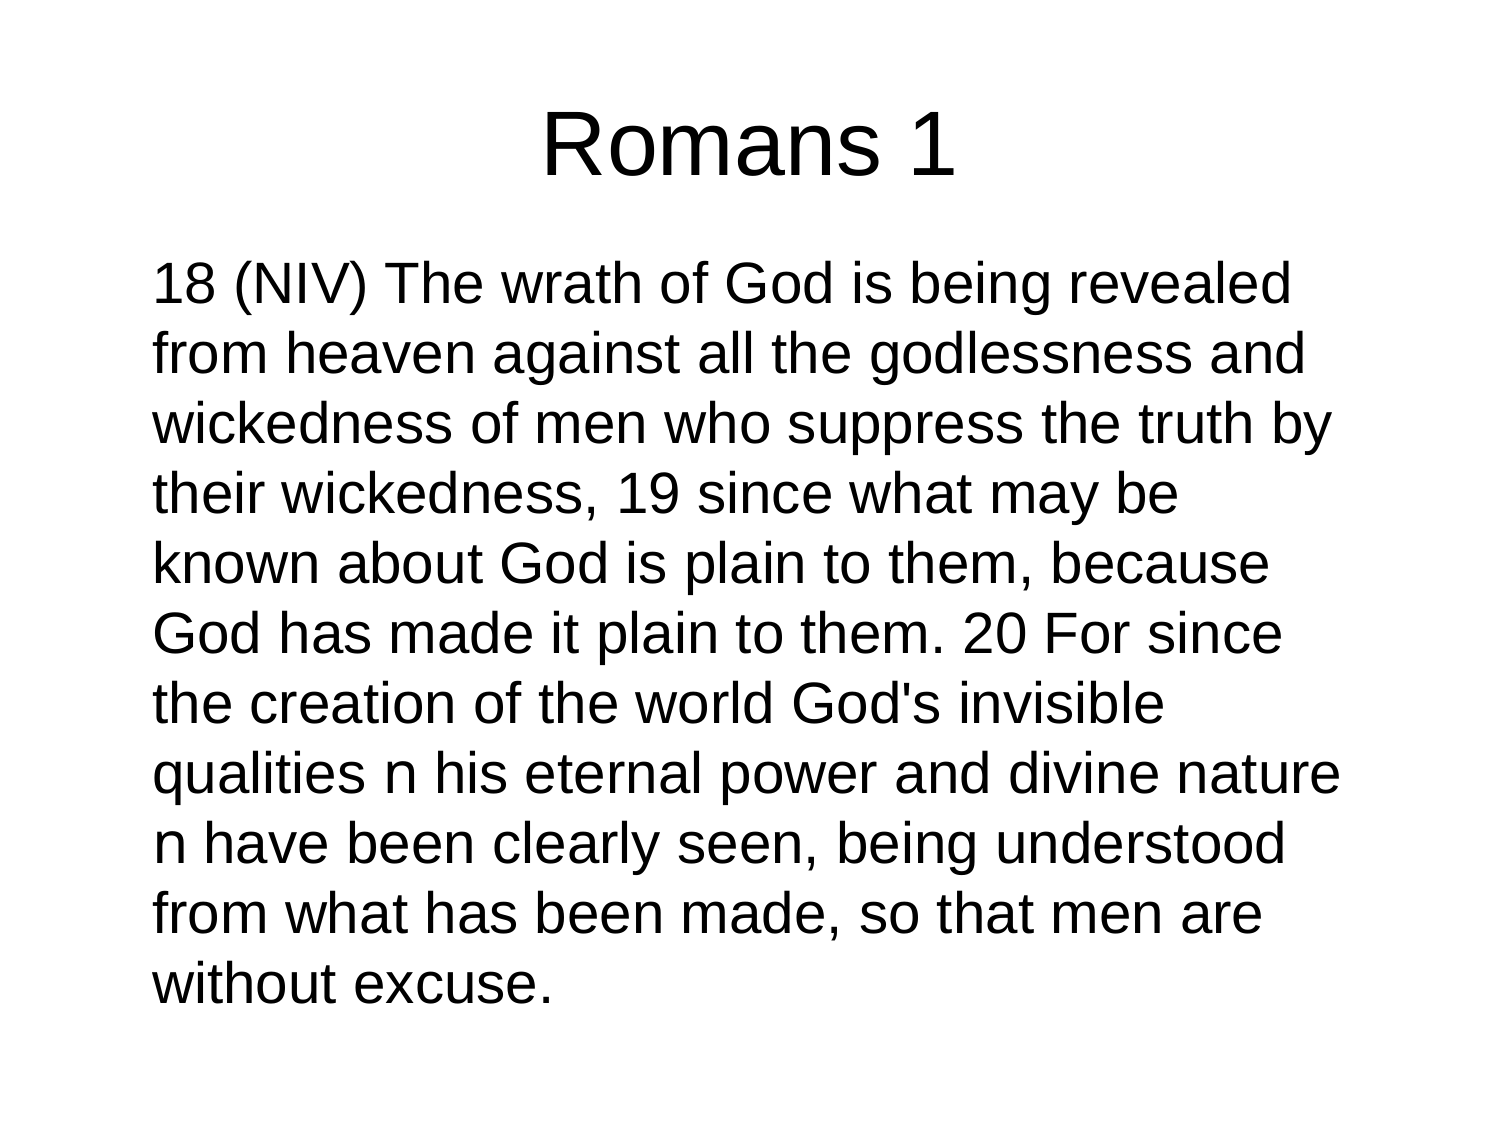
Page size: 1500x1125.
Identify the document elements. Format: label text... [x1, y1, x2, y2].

text_box 18 (NIV) The wrath of God is being revealed from heaven against all the godlessness and wickedness of men who suppress the truth by their wickedness, 19 since what may be known about God is plain to them, because God has made it plain to them. 20 For since the creation of the world God's invisible qualities n his eternal power and divine nature n have been clearly seen, being understood from what has been made, so that men are without excuse. [137, 237, 1375, 1023]
title Romans 1 [75, 45, 1425, 233]
